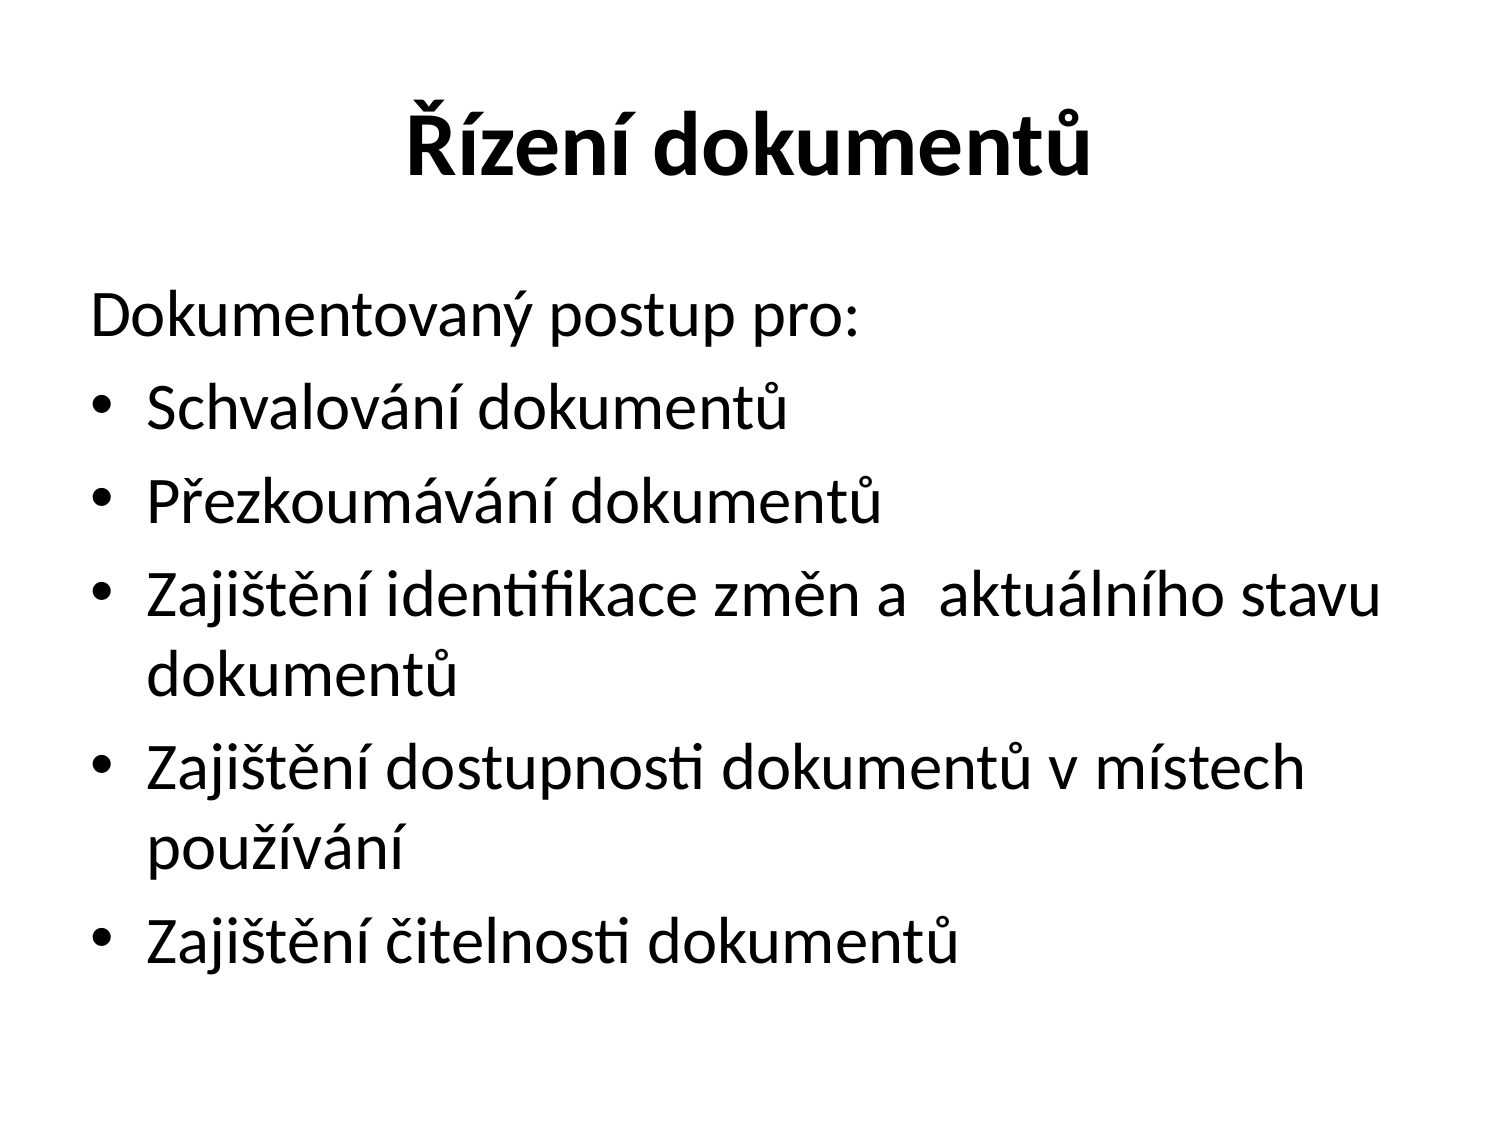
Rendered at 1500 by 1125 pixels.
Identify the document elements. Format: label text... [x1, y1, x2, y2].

list Dokumentovaný postup pro: Schvalování dokumentů Přezkoumávání dokumentů Zajištění identifikace změn a aktuálního stavu dokumentů Zajištění dostupnosti dokumentů v místech používání Zajištění čitelnosti dokumentů [75, 262, 1425, 1005]
title Řízení dokumentů [75, 45, 1425, 233]
